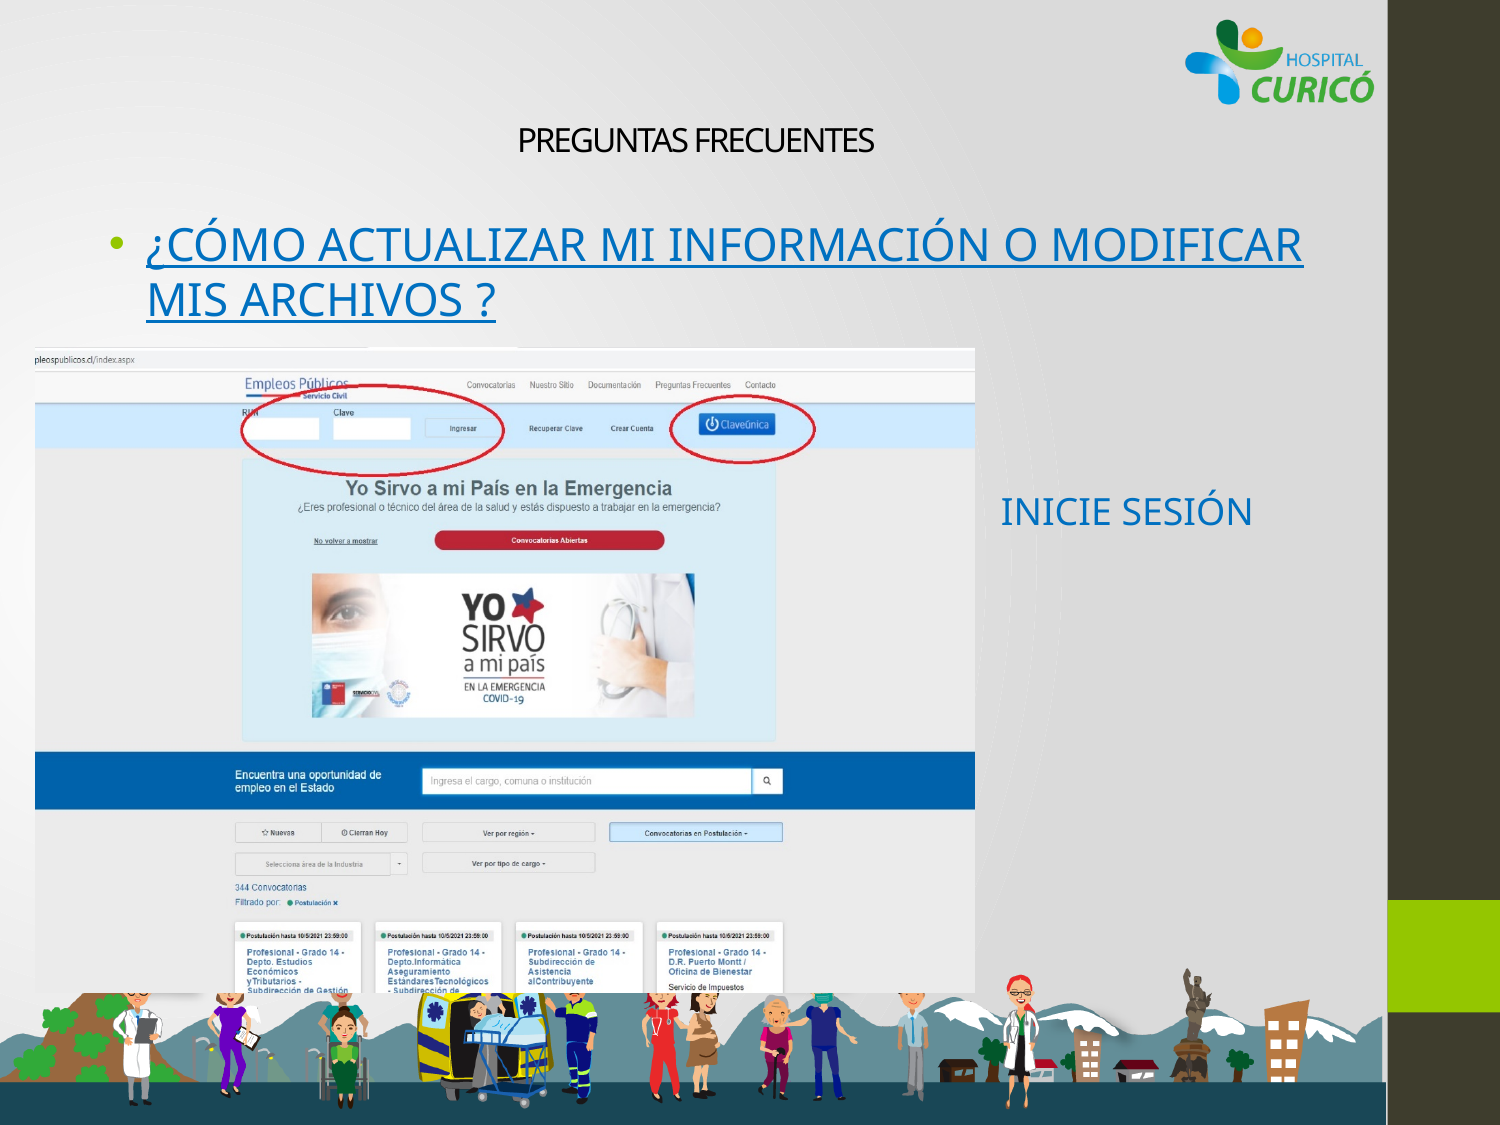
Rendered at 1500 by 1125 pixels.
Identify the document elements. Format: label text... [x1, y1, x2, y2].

list ¿CÓMO ACTUALIZAR MI INFORMACIÓN O MODIFICAR MIS ARCHIVOS ? [75, 208, 1325, 927]
picture [1174, 0, 1389, 133]
title PREGUNTAS FRECUENTES [75, 45, 1325, 208]
text_box INICIE SESIÓN [986, 480, 1337, 541]
picture [0, 347, 1389, 1125]
